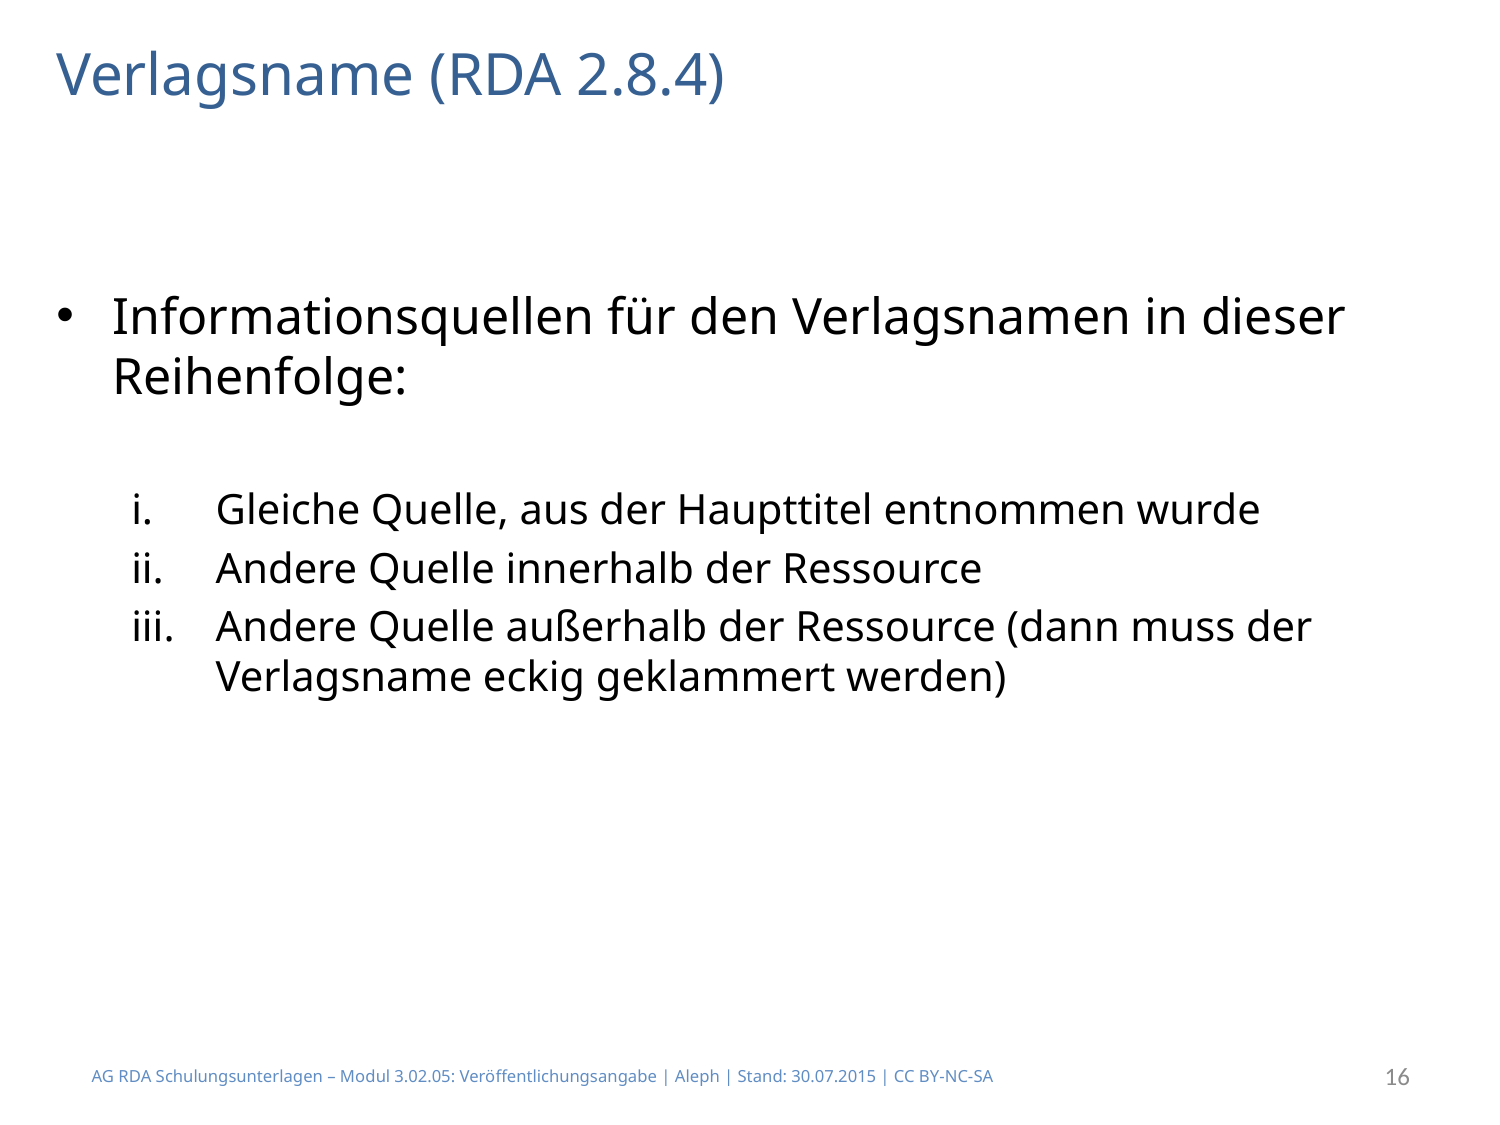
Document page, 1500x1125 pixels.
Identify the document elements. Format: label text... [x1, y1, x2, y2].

slide_number 16 [1317, 1045, 1425, 1106]
list Informationsquellen für den Verlagsnamen in dieser Reihenfolge: Gleiche Quelle, aus der Haupttitel entnommen wurde Andere Quelle innerhalb der Ressource Andere Quelle außerhalb der Ressource (dann muss der Verlagsname eckig geklammert werden) [41, 137, 1459, 1035]
title Verlagsname (RDA 2.8.4) [41, 30, 1459, 114]
footer AG RDA Schulungsunterlagen – Modul 3.02.05: Veröffentlichungsangabe | Aleph | Stand: 30.07.2015 | CC BY-NC-SA [76, 1045, 1317, 1106]
